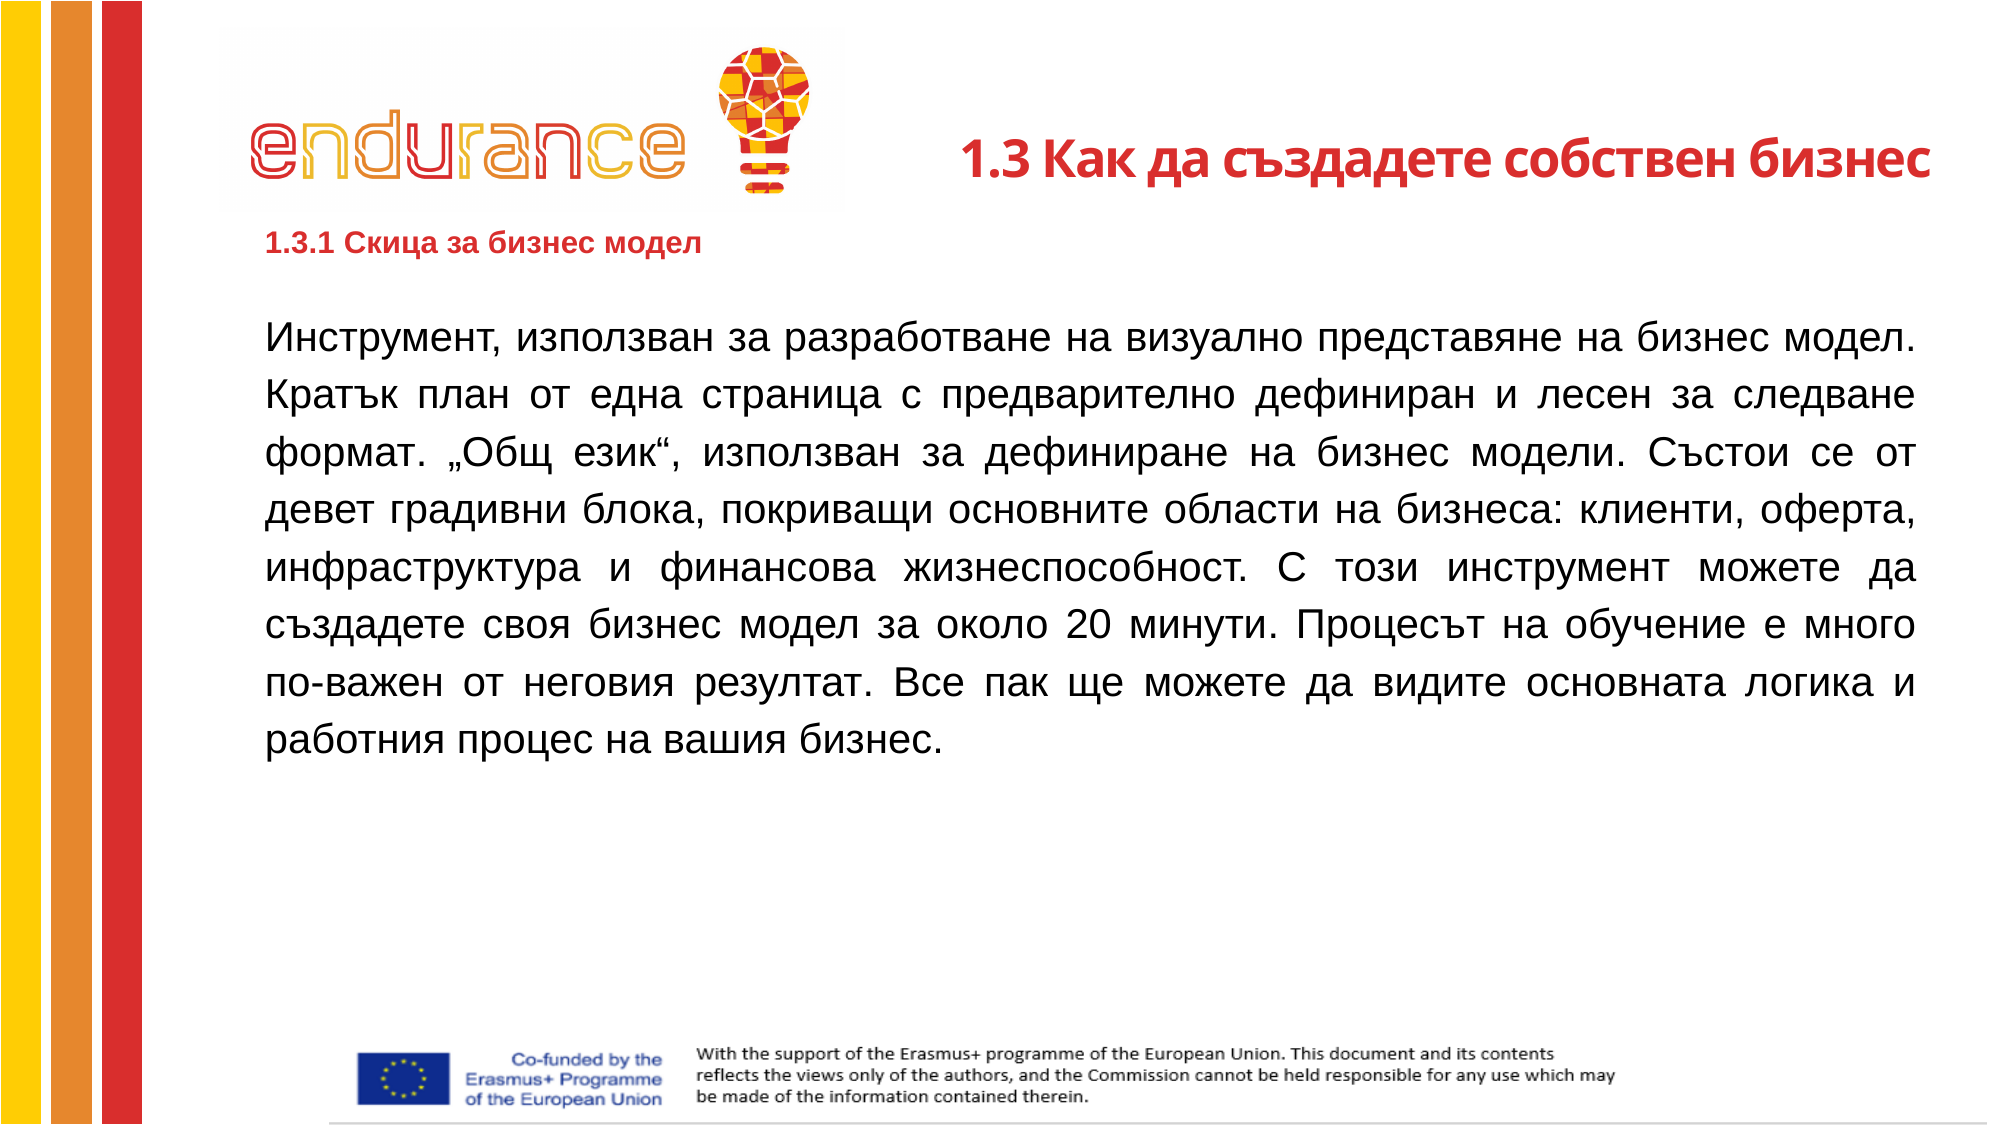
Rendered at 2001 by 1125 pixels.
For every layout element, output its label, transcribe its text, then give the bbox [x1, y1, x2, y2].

text_box [49, 0, 94, 1125]
text_box [0, 0, 43, 1125]
picture [329, 1032, 1987, 1125]
picture [218, 27, 845, 212]
subtitle 1.3.1 Скица за бизнес модел Инструмент, използван за разработване на визуално представяне на бизнес модел. Кратък план от една страница с предварително дефиниран и лесен за следване формат. „Общ език“, използван за дефиниране на бизнес модели. Състои се от девет градивни блока, покриващи основните области на бизнеса: клиенти, оферта, инфраструктура и финансова жизнеспособност. С този инструмент можете да създадете своя бизнес модел за около 20 минути. Процесът на обучение е много по-важен от неговия резултат. Все пак ще можете да видите основната логика и работния процес на вашия бизнес. [249, 209, 1932, 943]
text_box [100, 0, 144, 1125]
text_box 1.3 Как да създадете собствен бизнес [920, 90, 1948, 197]
